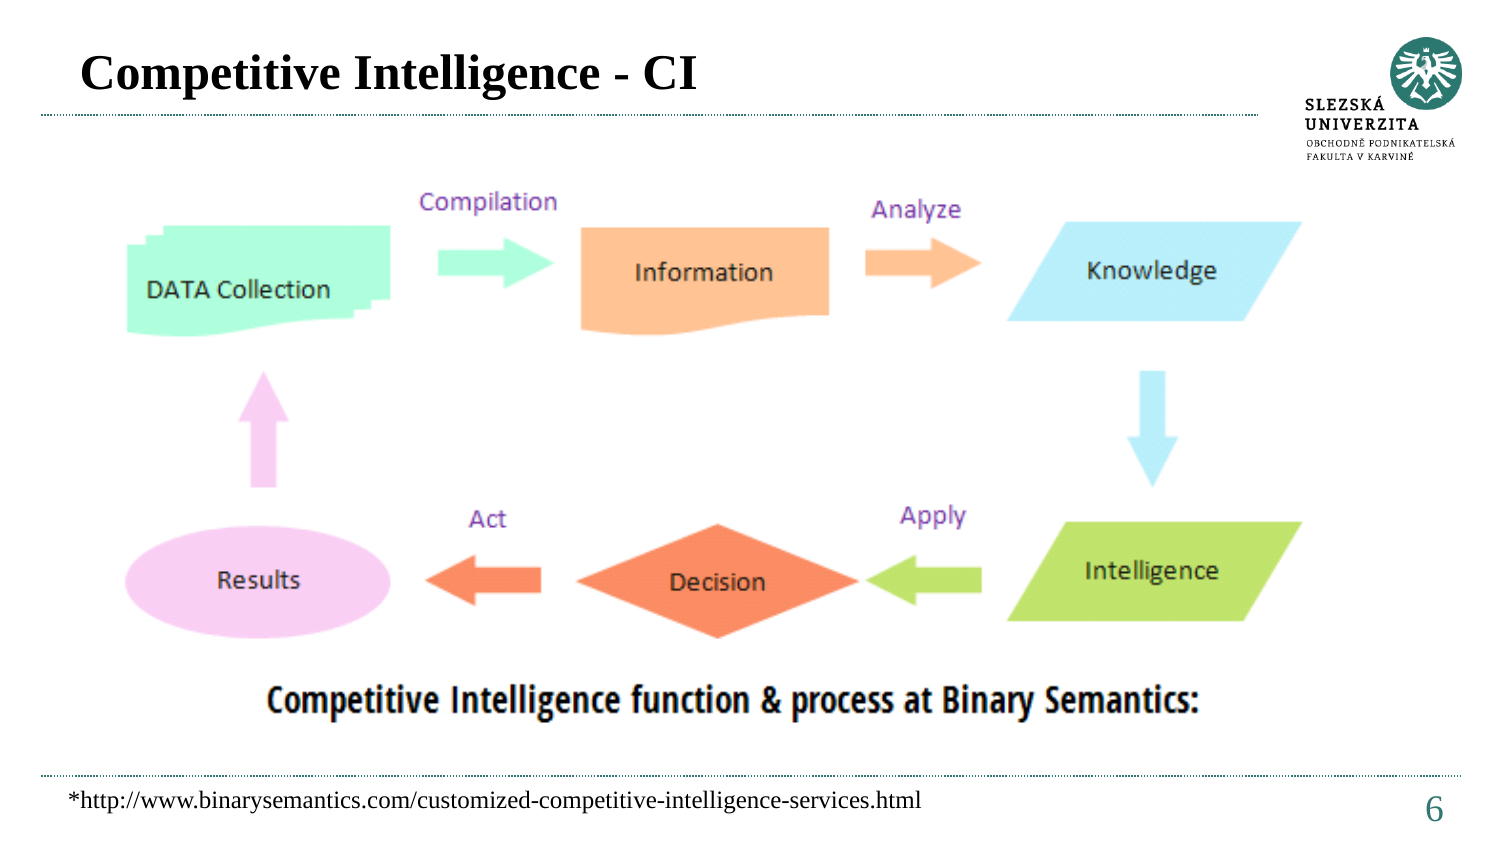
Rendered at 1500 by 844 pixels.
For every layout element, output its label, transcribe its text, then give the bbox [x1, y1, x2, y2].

slide_number 6 [1281, 776, 1459, 822]
picture [1305, 37, 1462, 160]
title Competitive Intelligence - CI [64, 32, 1164, 116]
text_box *http://www.binarysemantics.com/customized-competitive-intelligence-services.html [53, 776, 1379, 821]
picture [76, 161, 1380, 765]
